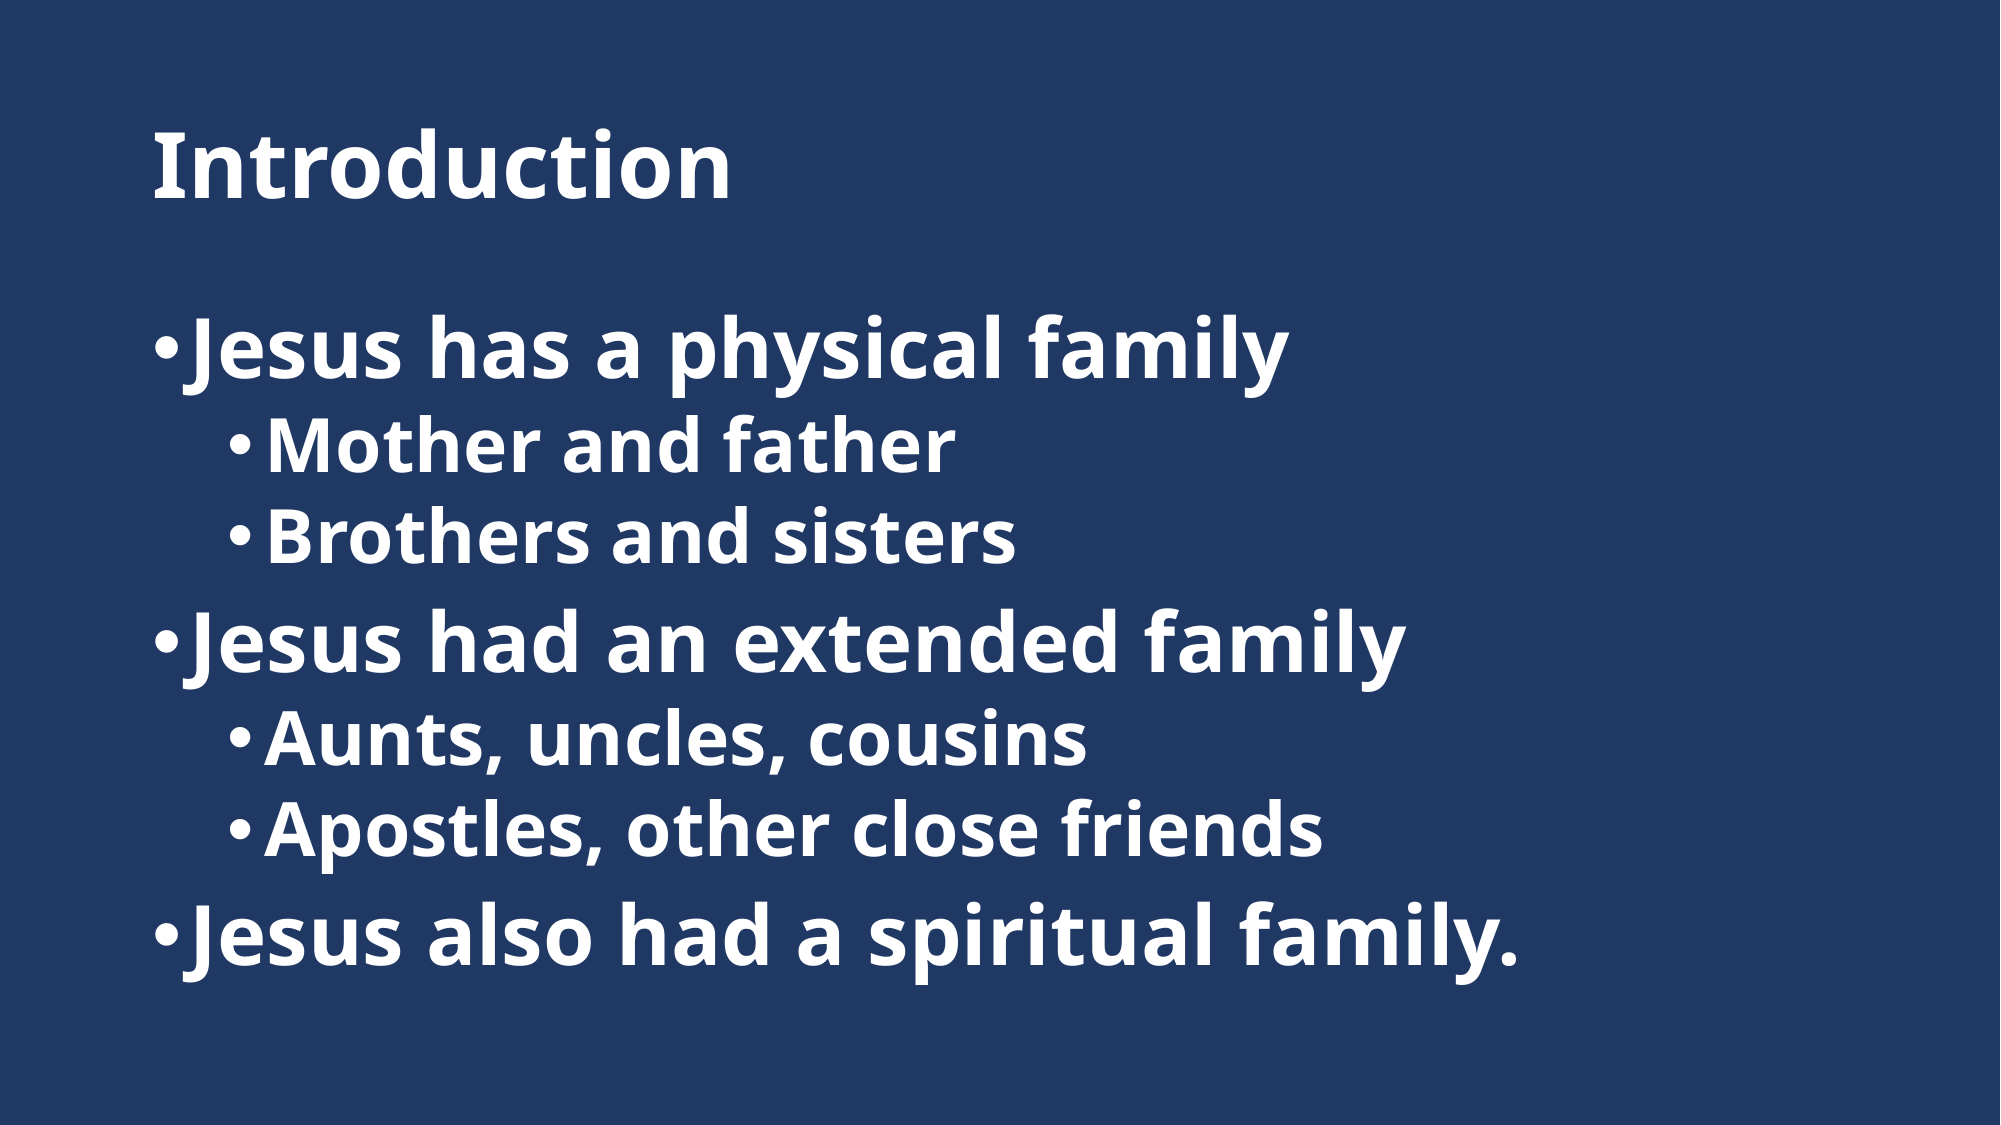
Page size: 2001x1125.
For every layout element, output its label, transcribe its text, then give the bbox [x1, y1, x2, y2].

list Jesus has a physical family Mother and father Brothers and sisters Jesus had an extended family Aunts, uncles, cousins Apostles, other close friends Jesus also had a spiritual family. [137, 299, 1863, 1014]
title Introduction [137, 59, 1863, 278]
